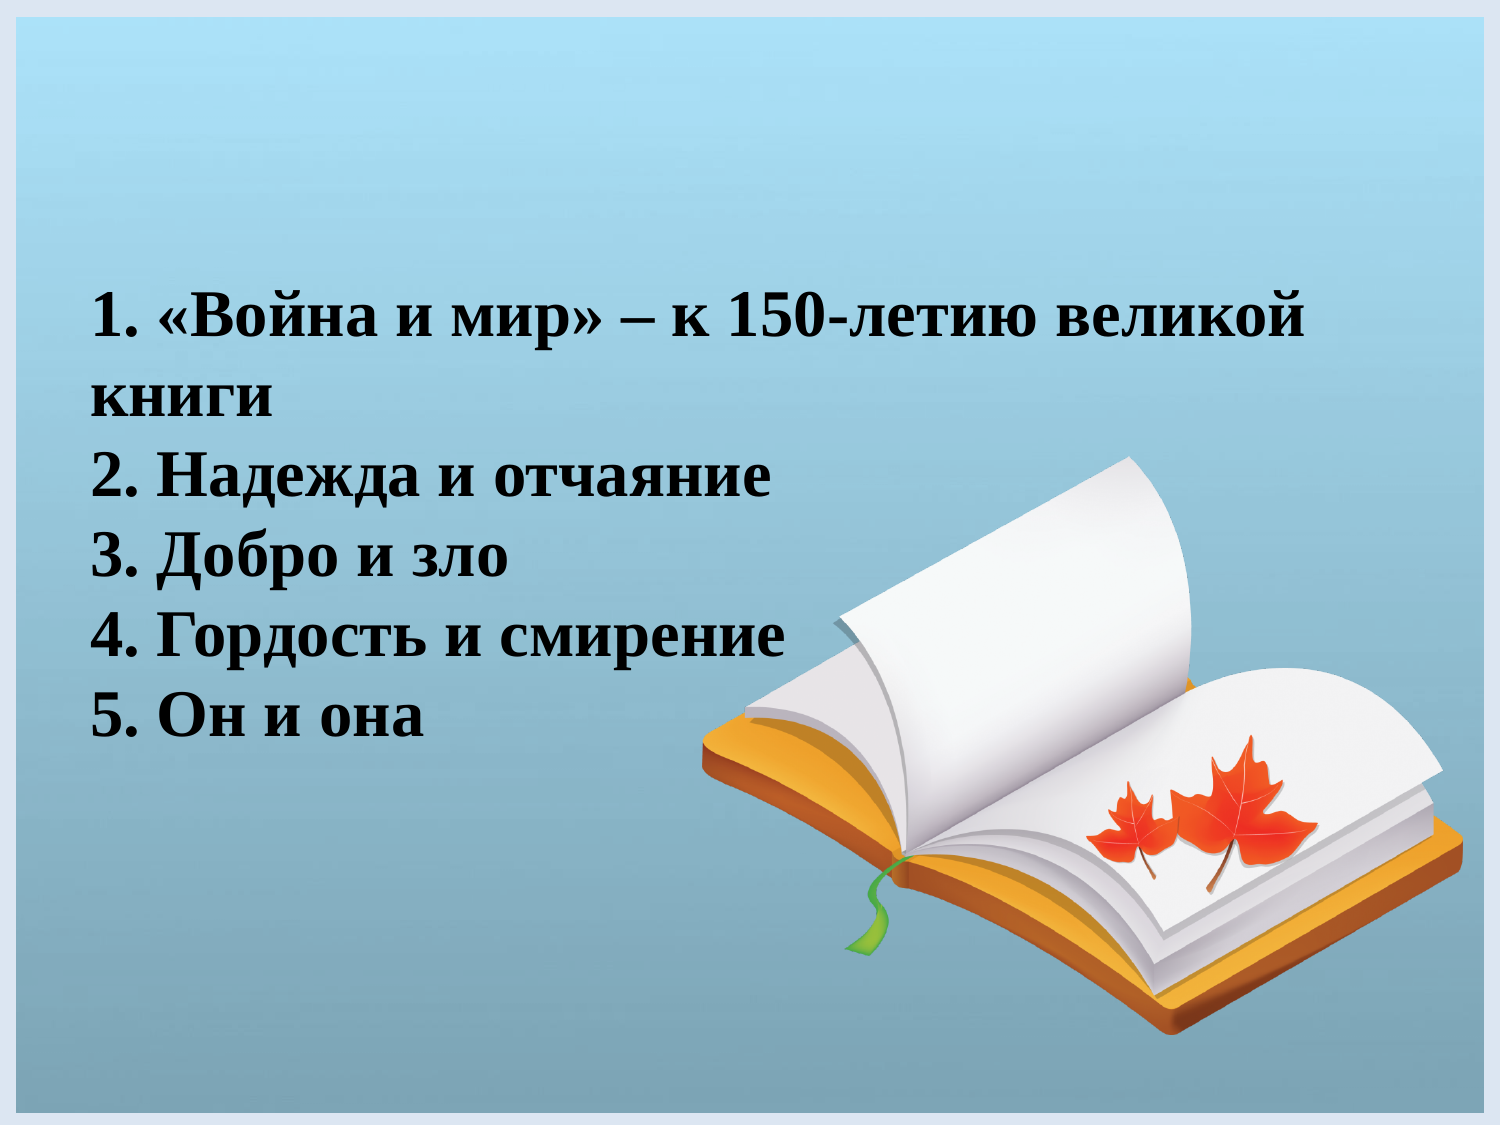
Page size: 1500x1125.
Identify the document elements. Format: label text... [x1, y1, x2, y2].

picture [702, 455, 1463, 1036]
list 1. «Война и мир» – к 150-летию великой книги 2. Надежда и отчаяние 3. Добро и зло 4. Гордость и смирение 5. Он и она [75, 262, 1425, 1005]
